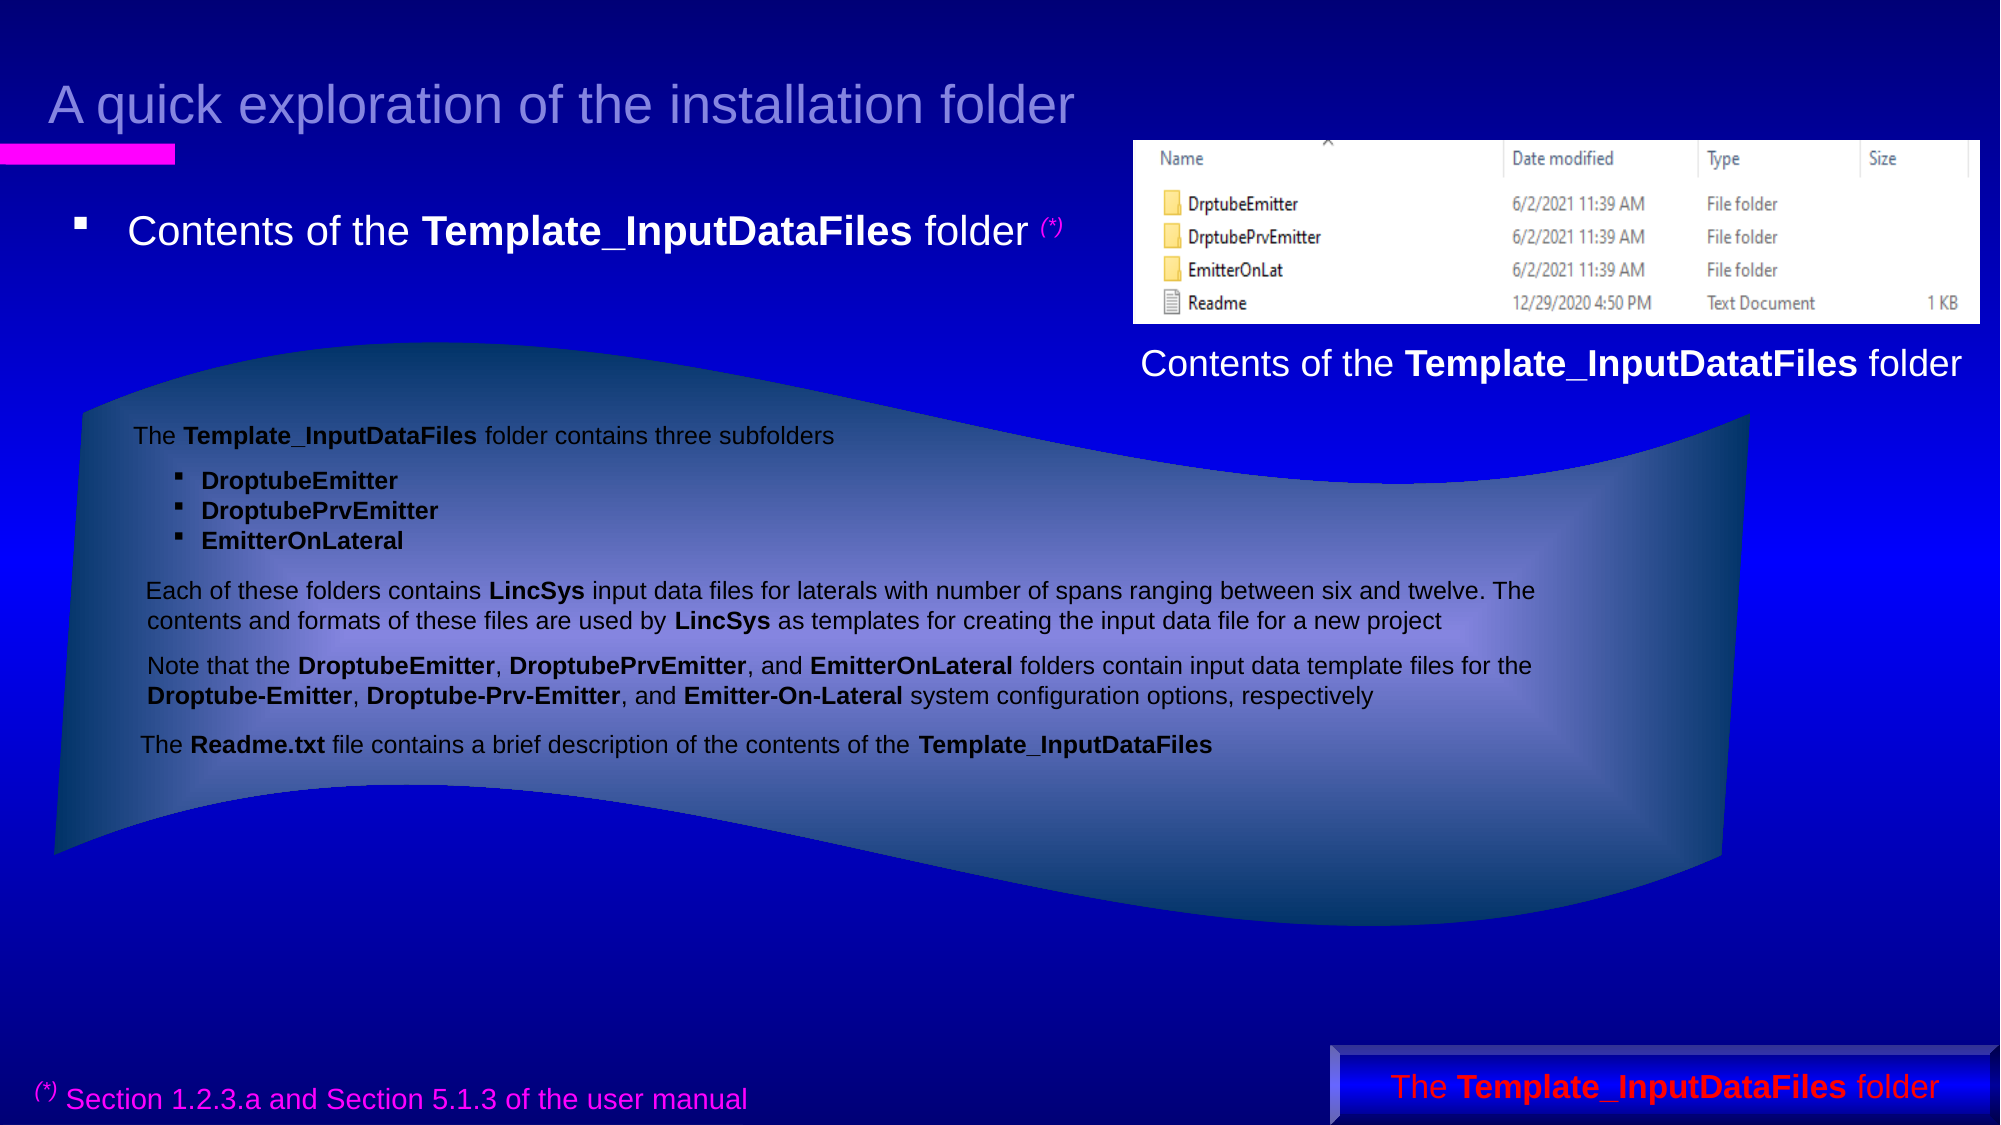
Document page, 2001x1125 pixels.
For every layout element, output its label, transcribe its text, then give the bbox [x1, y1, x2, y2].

text_box A quick exploration of the installation folder [33, 61, 1093, 142]
text_box The Template_InputDataFiles folder [1330, 1044, 2000, 1125]
text_box (*) Section 1.2.3.a and Section 5.1.3 of the user manual [3, 1063, 743, 1125]
text_box Contents of the Template_InputDatatFiles folder [1125, 331, 1988, 392]
picture [1133, 140, 1981, 324]
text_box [53, 339, 1751, 929]
text_box Contents of the Template_InputDataFiles folder (*) [0, 196, 1122, 261]
